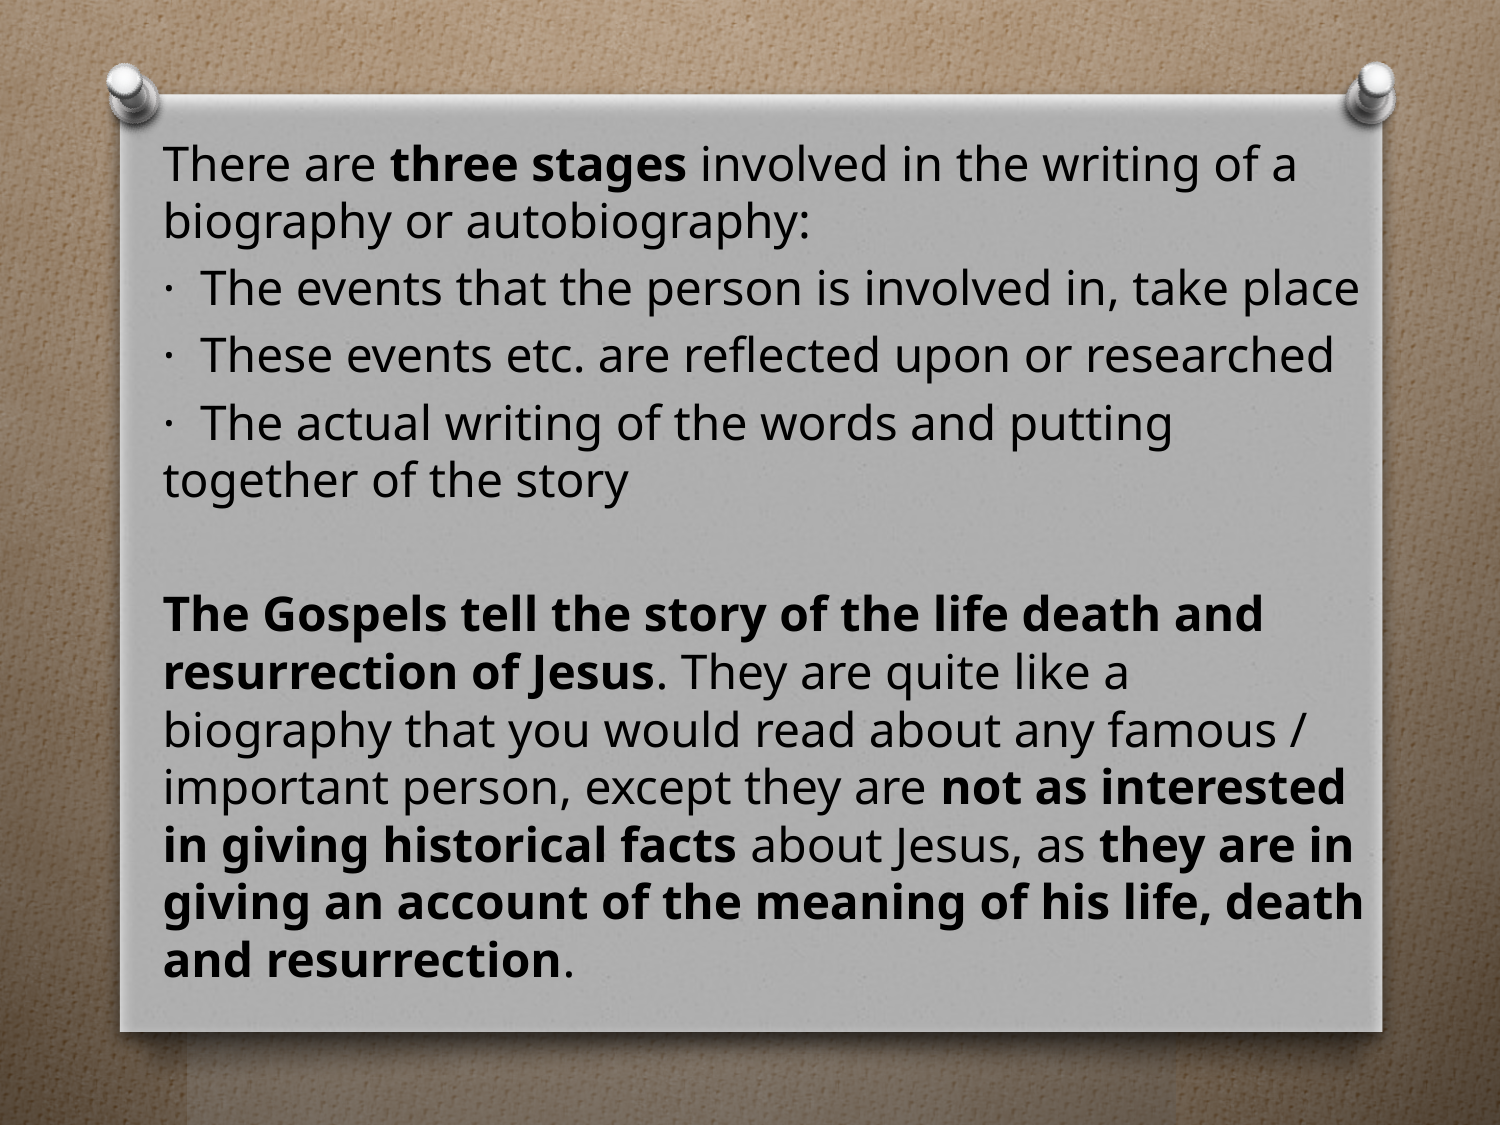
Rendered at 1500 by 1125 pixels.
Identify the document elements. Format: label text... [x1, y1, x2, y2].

picture [75, 29, 198, 147]
picture [1317, 35, 1439, 142]
list There are three stages involved in the writing of a biography or autobiography: · The events that the person is involved in, take place · These events etc. are reflected upon or researched · The actual writing of the words and putting together of the story The Gospels tell the story of the life death and resurrection of Jesus. They are quite like a biography that you would read about any famous / important person, except they are not as interested in giving historical facts about Jesus, as they are in giving an account of the meaning of his life, death and resurrection. [147, 125, 1388, 1005]
